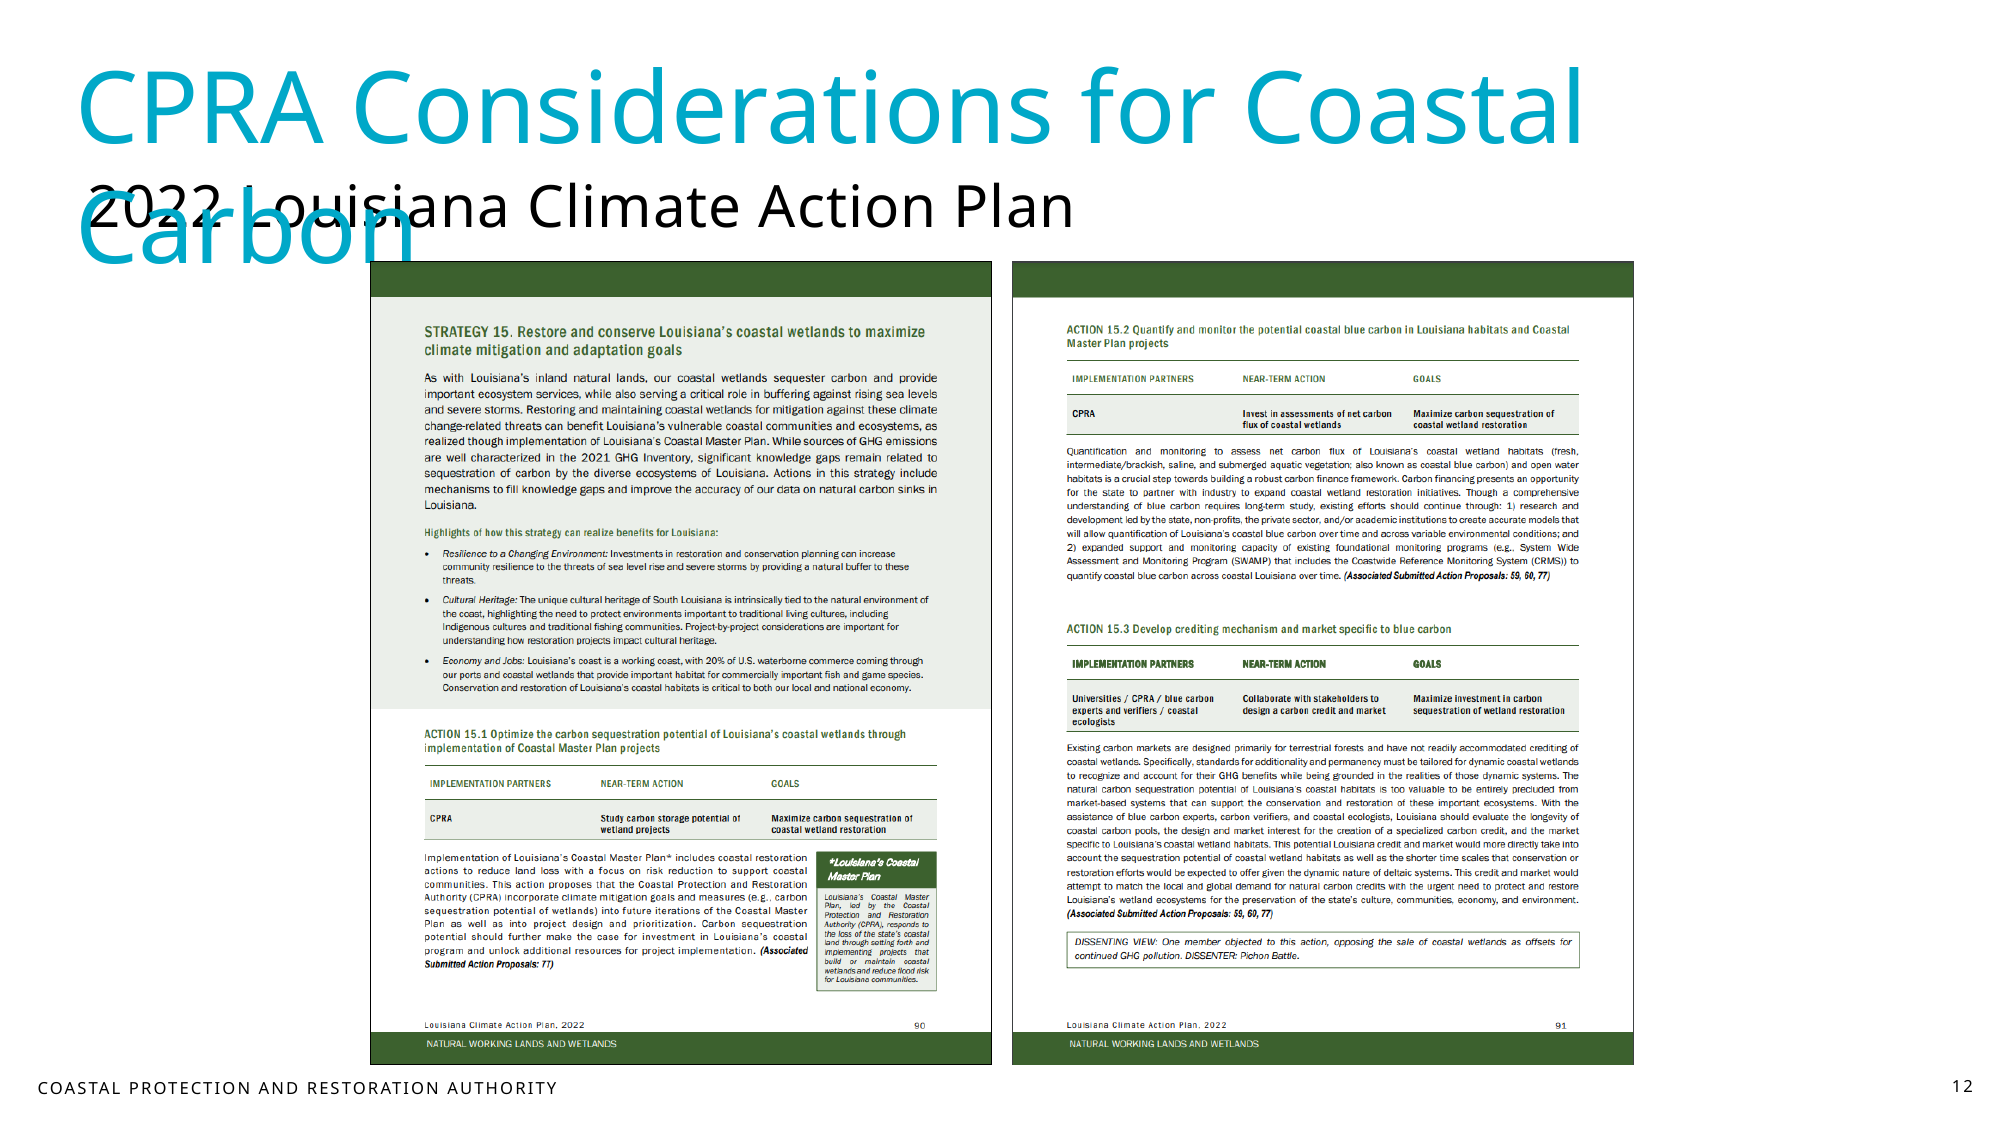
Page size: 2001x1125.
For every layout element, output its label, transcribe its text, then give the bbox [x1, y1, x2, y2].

picture [1012, 261, 1634, 1065]
picture [370, 261, 992, 1065]
list CPRA Considerations for Coastal Carbon [75, 43, 1925, 226]
list 2022 Louisiana Climate Action Plan [87, 226, 1925, 246]
